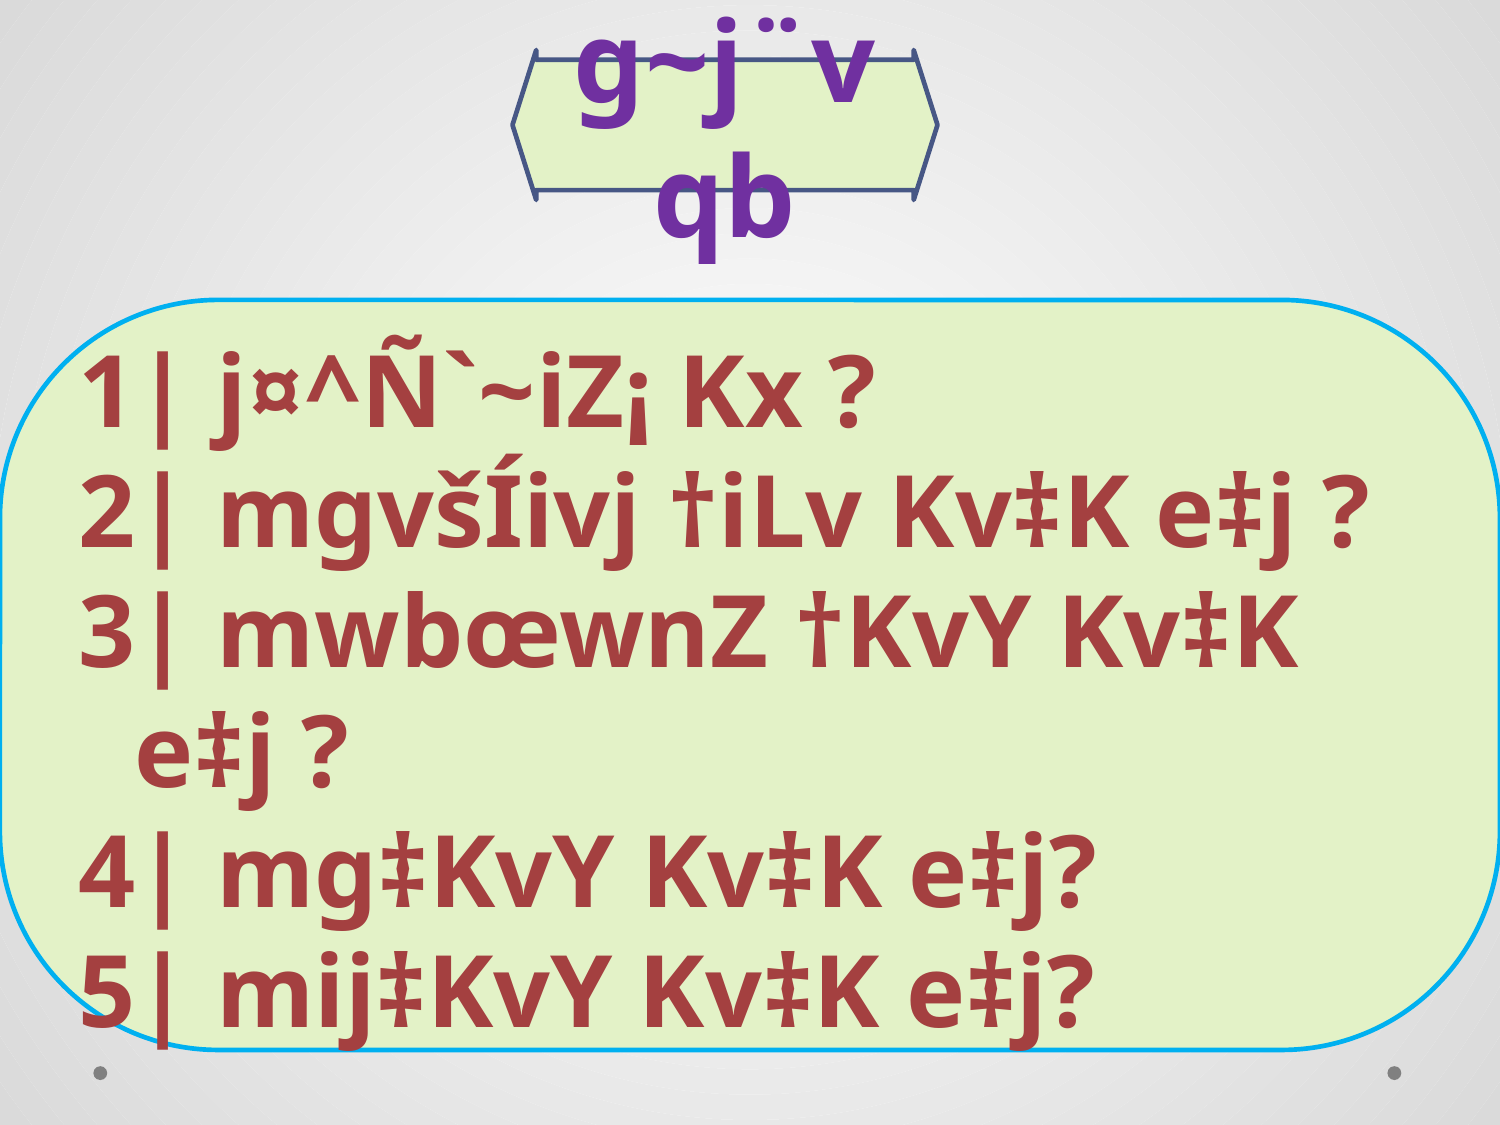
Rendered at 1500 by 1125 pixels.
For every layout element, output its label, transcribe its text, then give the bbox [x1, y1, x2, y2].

text_box 1| j¤^Ñ`~iZ¡ Kx ? 2| mgvšÍivj †iLv Kv‡K e‡j ? 3| mwbœwnZ †KvY Kv‡K e‡j ? 4| mg‡KvY Kv‡K e‡j? 5| mij‡KvY Kv‡K e‡j? [0, 297, 1500, 1053]
text_box g~j¨vqb [510, 47, 940, 203]
